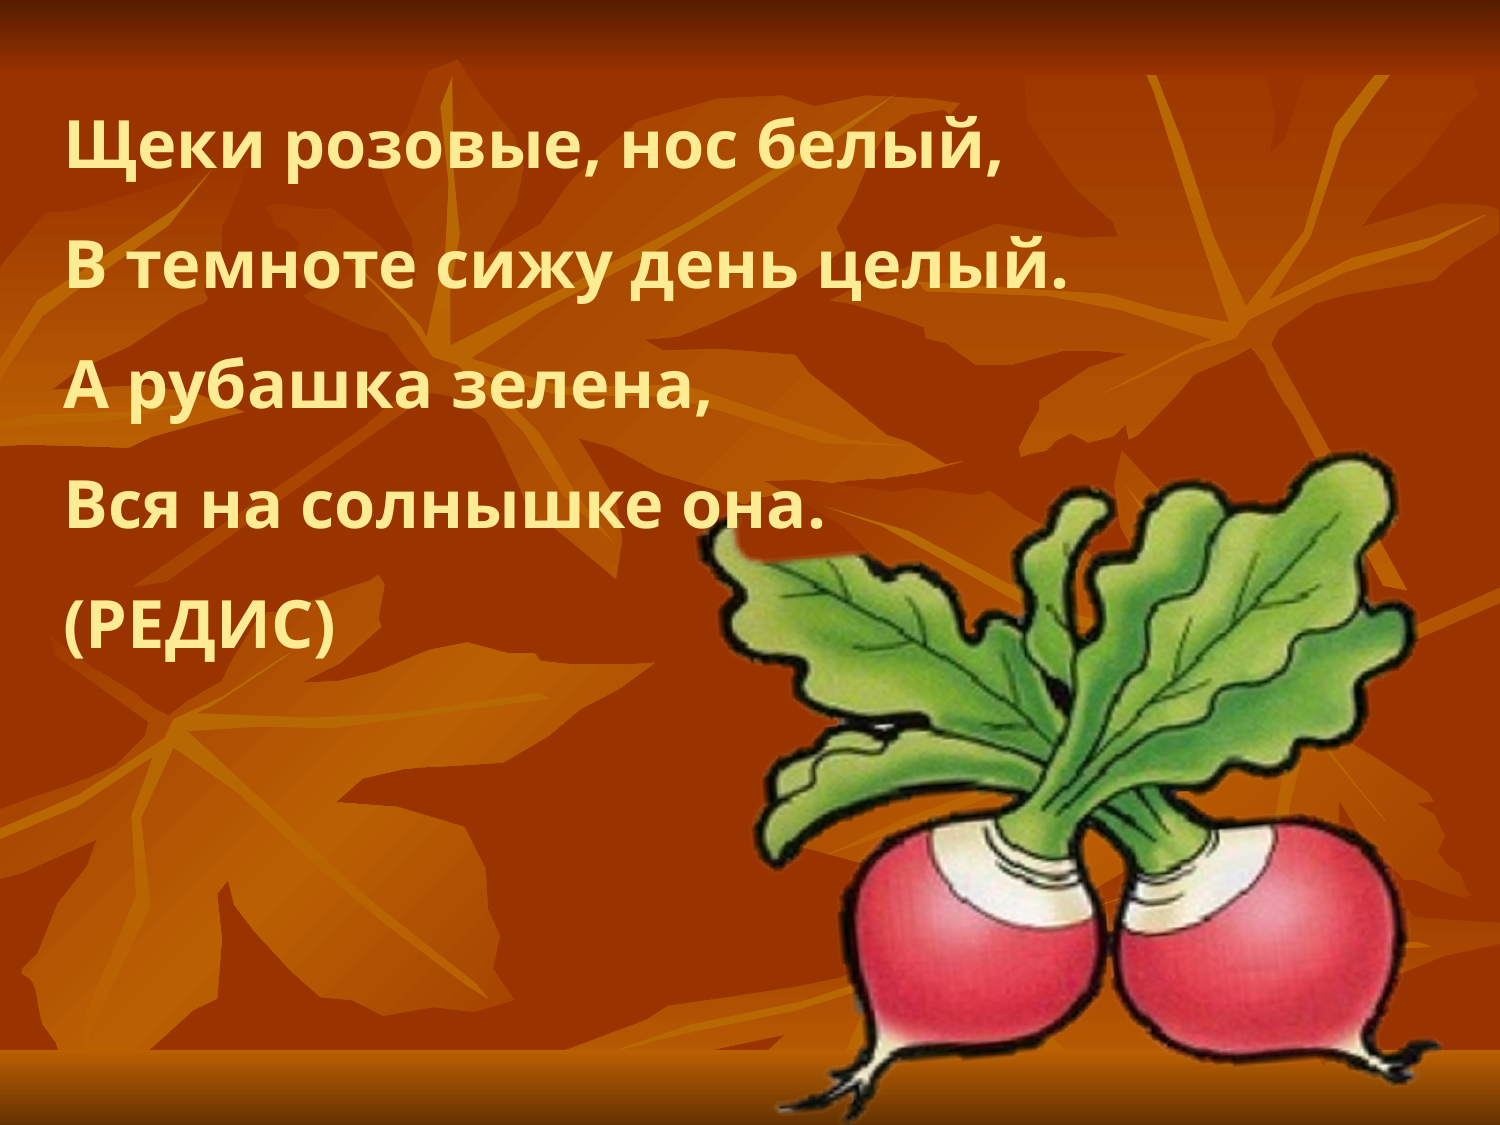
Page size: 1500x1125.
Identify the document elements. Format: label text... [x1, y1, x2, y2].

text_box Щеки розовые, нос белый, В темноте сижу день целый. А рубашка зелена, Вся на солнышке она. (РЕДИС) [48, 54, 1105, 669]
picture [642, 387, 1500, 1125]
